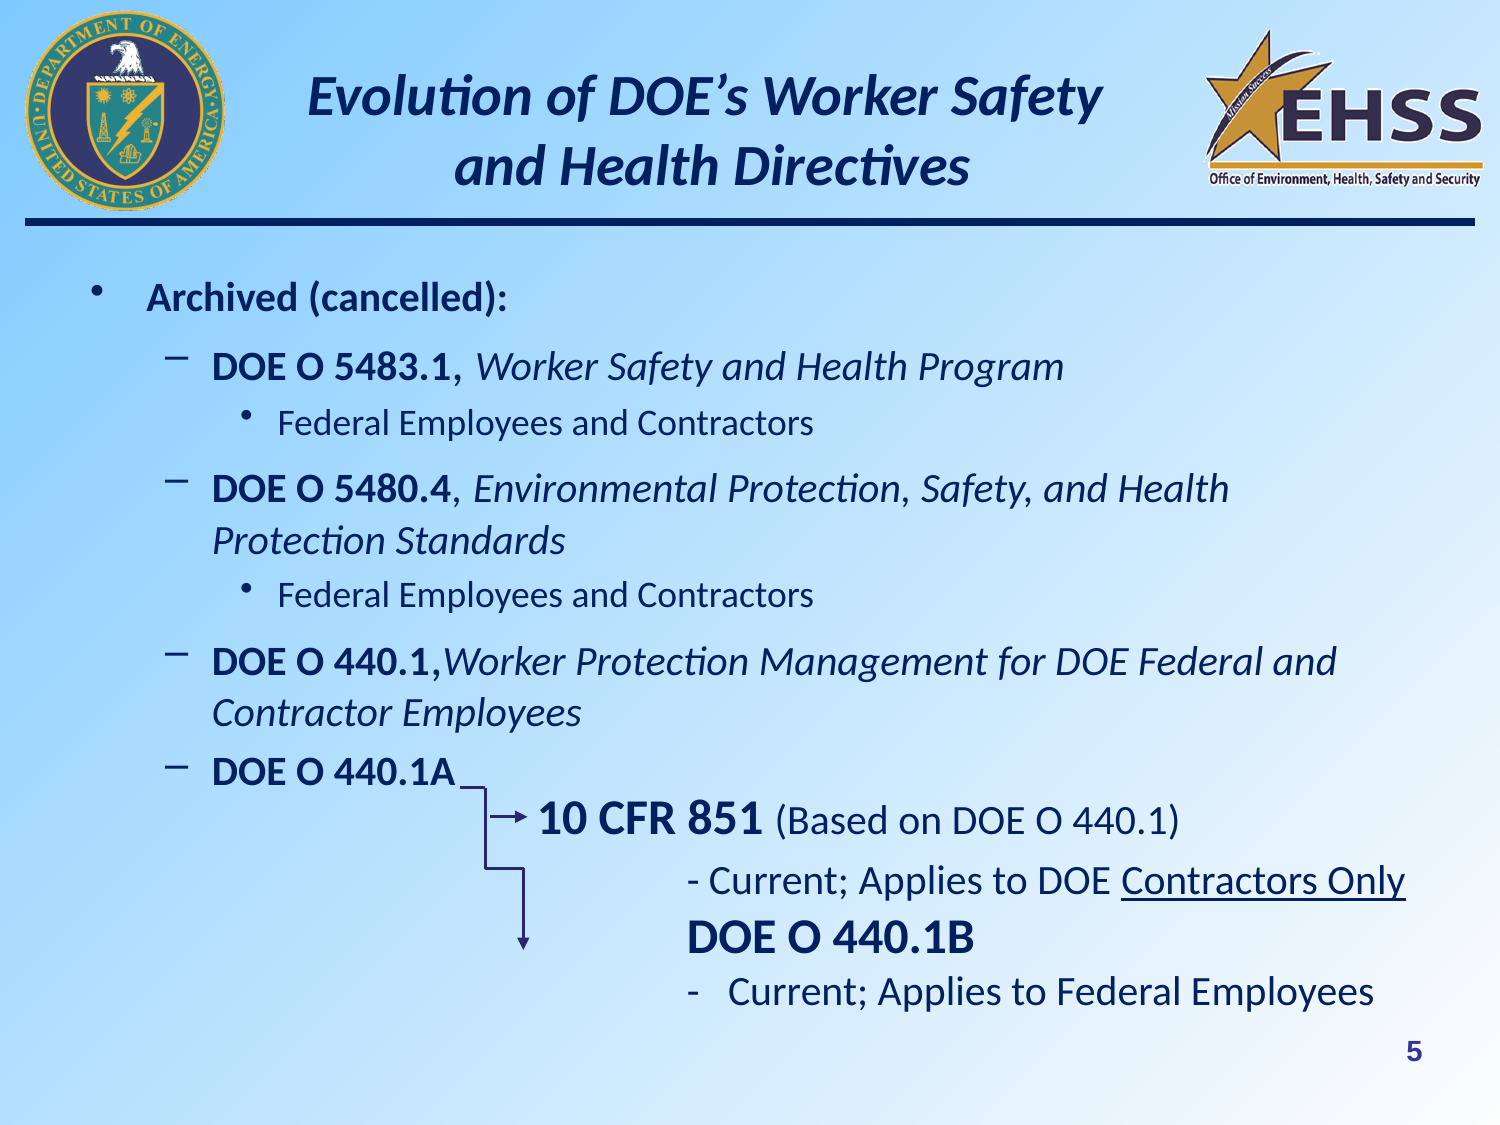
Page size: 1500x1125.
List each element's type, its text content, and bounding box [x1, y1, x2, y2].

title Evolution of DOE’s Worker Safety and Health Directives [225, 87, 1200, 238]
picture [1203, 29, 1484, 187]
text_box 10 CFR 851 (Based on DOE O 440.1) - Current; Applies to DOE Contractors Only DOE O 440.1B - Current; Applies to Federal Employees [522, 777, 1450, 1021]
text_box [460, 787, 528, 951]
picture [24, 10, 225, 211]
list Archived (cancelled): DOE O 5483.1, Worker Safety and Health Program Federal Employees and Contractors DOE O 5480.4, Environmental Protection, Safety, and Health Protection Standards Federal Employees and Contractors DOE O 440.1,Worker Protection Management for DOE Federal and Contractor Employees DOE O 440.1A [75, 262, 1425, 1046]
